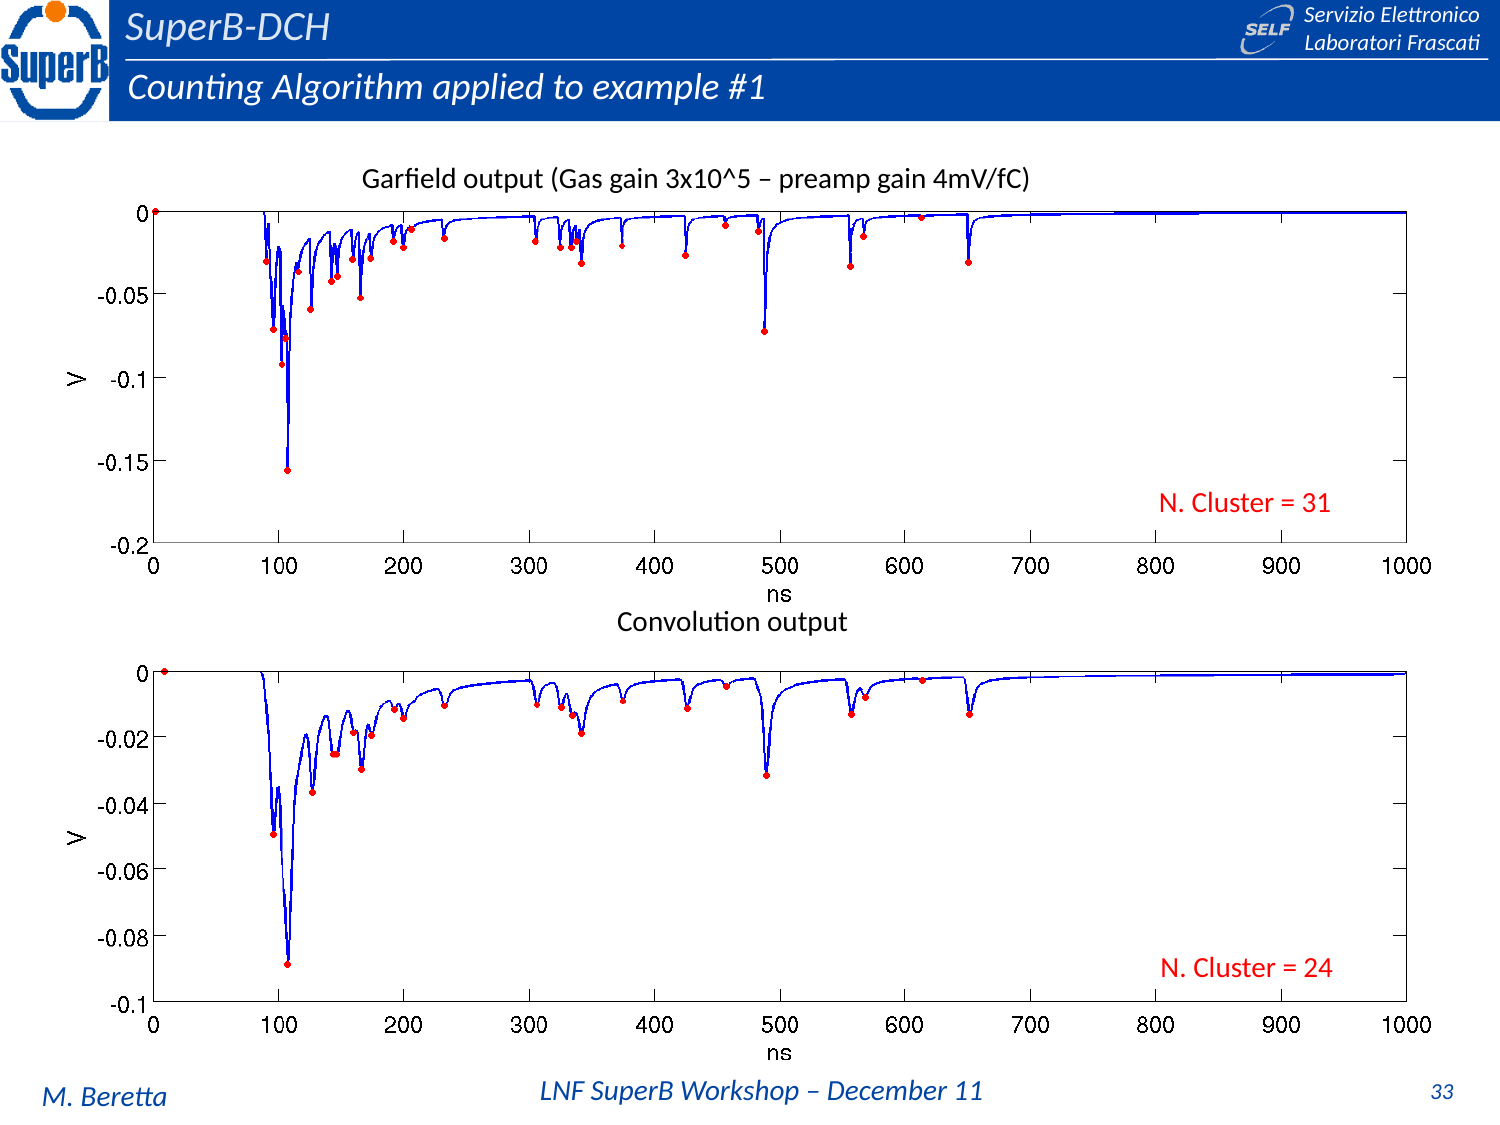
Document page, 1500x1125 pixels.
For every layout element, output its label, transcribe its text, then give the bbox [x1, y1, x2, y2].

text_box Garfield output (Gas gain 3x10^5 – preamp gain 4mV/fC) [347, 151, 1218, 185]
footer LNF SuperB Workshop – December 11 [486, 1068, 1037, 1125]
slide_number 33 [1118, 1060, 1469, 1120]
picture [0, 0, 115, 124]
slide_number M. Beretta [26, 1064, 377, 1125]
picture [48, 186, 1454, 1060]
title Counting Algorithm applied to example #1 [112, 47, 1413, 122]
